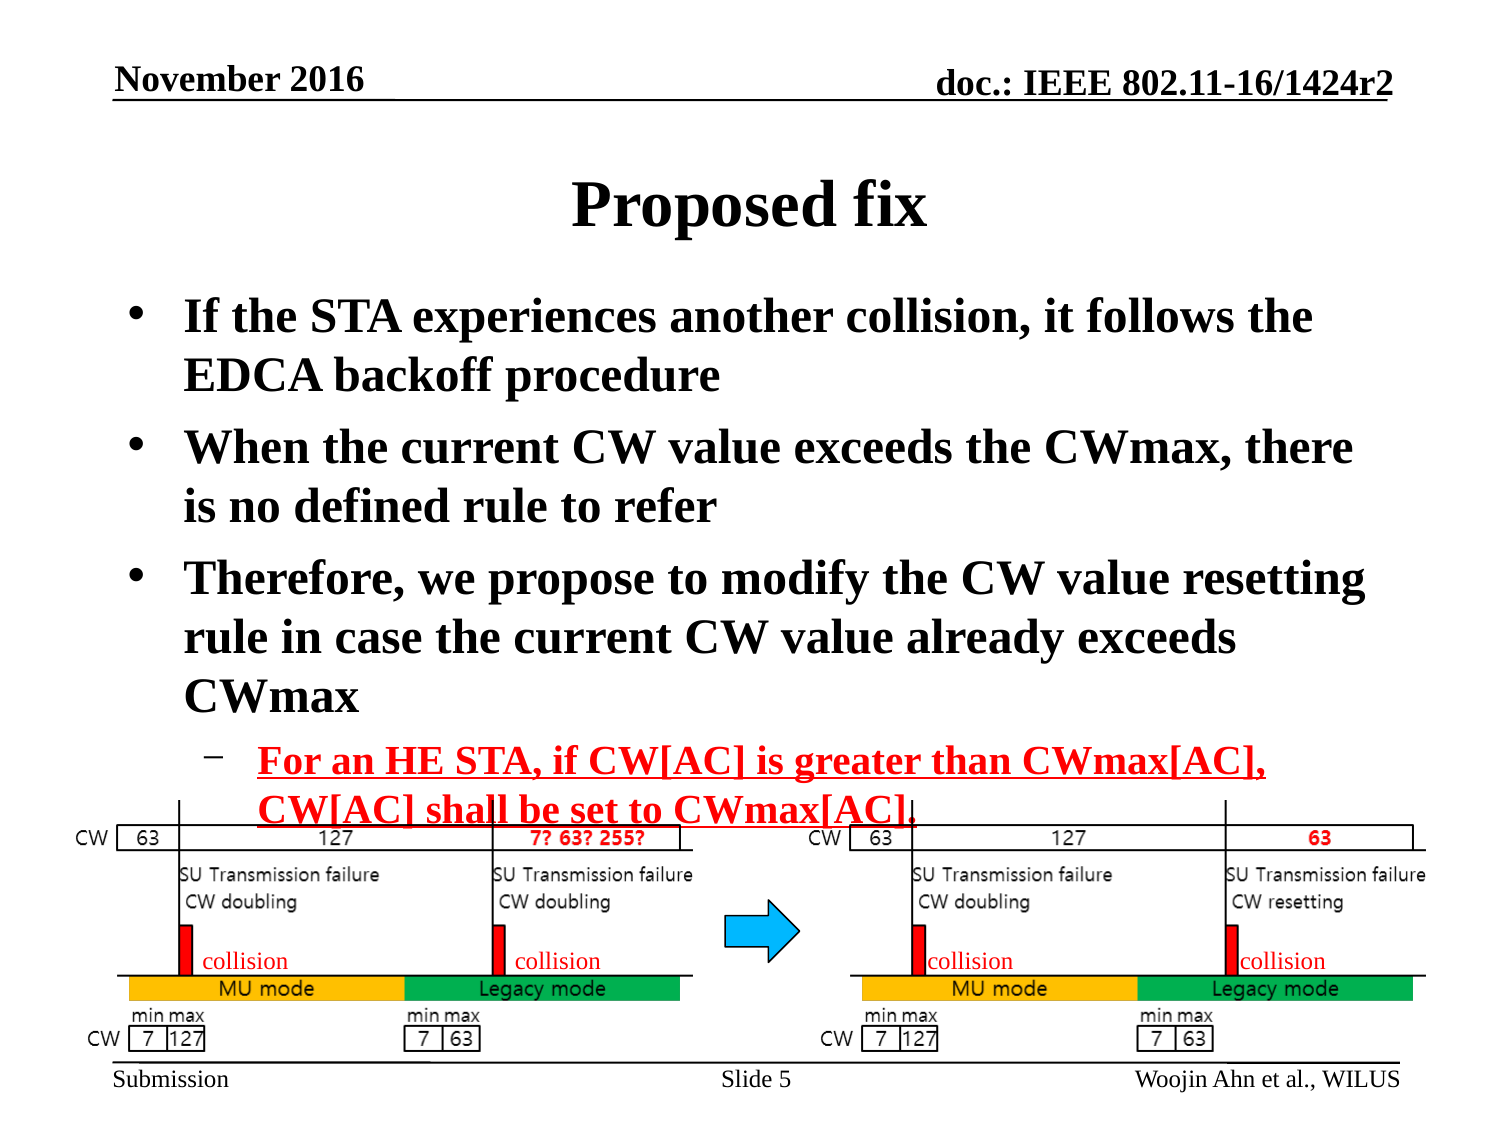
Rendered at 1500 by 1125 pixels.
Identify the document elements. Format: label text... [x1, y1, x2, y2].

list If the STA experiences another collision, it follows the EDCA backoff procedure When the current CW value exceeds the CWmax, there is no defined rule to refer Therefore, we propose to modify the CW value resetting rule in case the current CW value already exceeds CWmax For an HE STA, if CW[AC] is greater than CWmax[AC], CW[AC] shall be set to CWmax[AC]. [112, 274, 1388, 841]
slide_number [114, 54, 423, 100]
text_box [725, 899, 790, 963]
footer Woojin Ahn et al., WILUS [878, 1071, 1402, 1093]
picture [62, 800, 705, 1063]
title Proposed fix [112, 112, 1388, 274]
picture [795, 800, 1438, 1063]
slide_number Slide 5 [712, 1061, 800, 1123]
